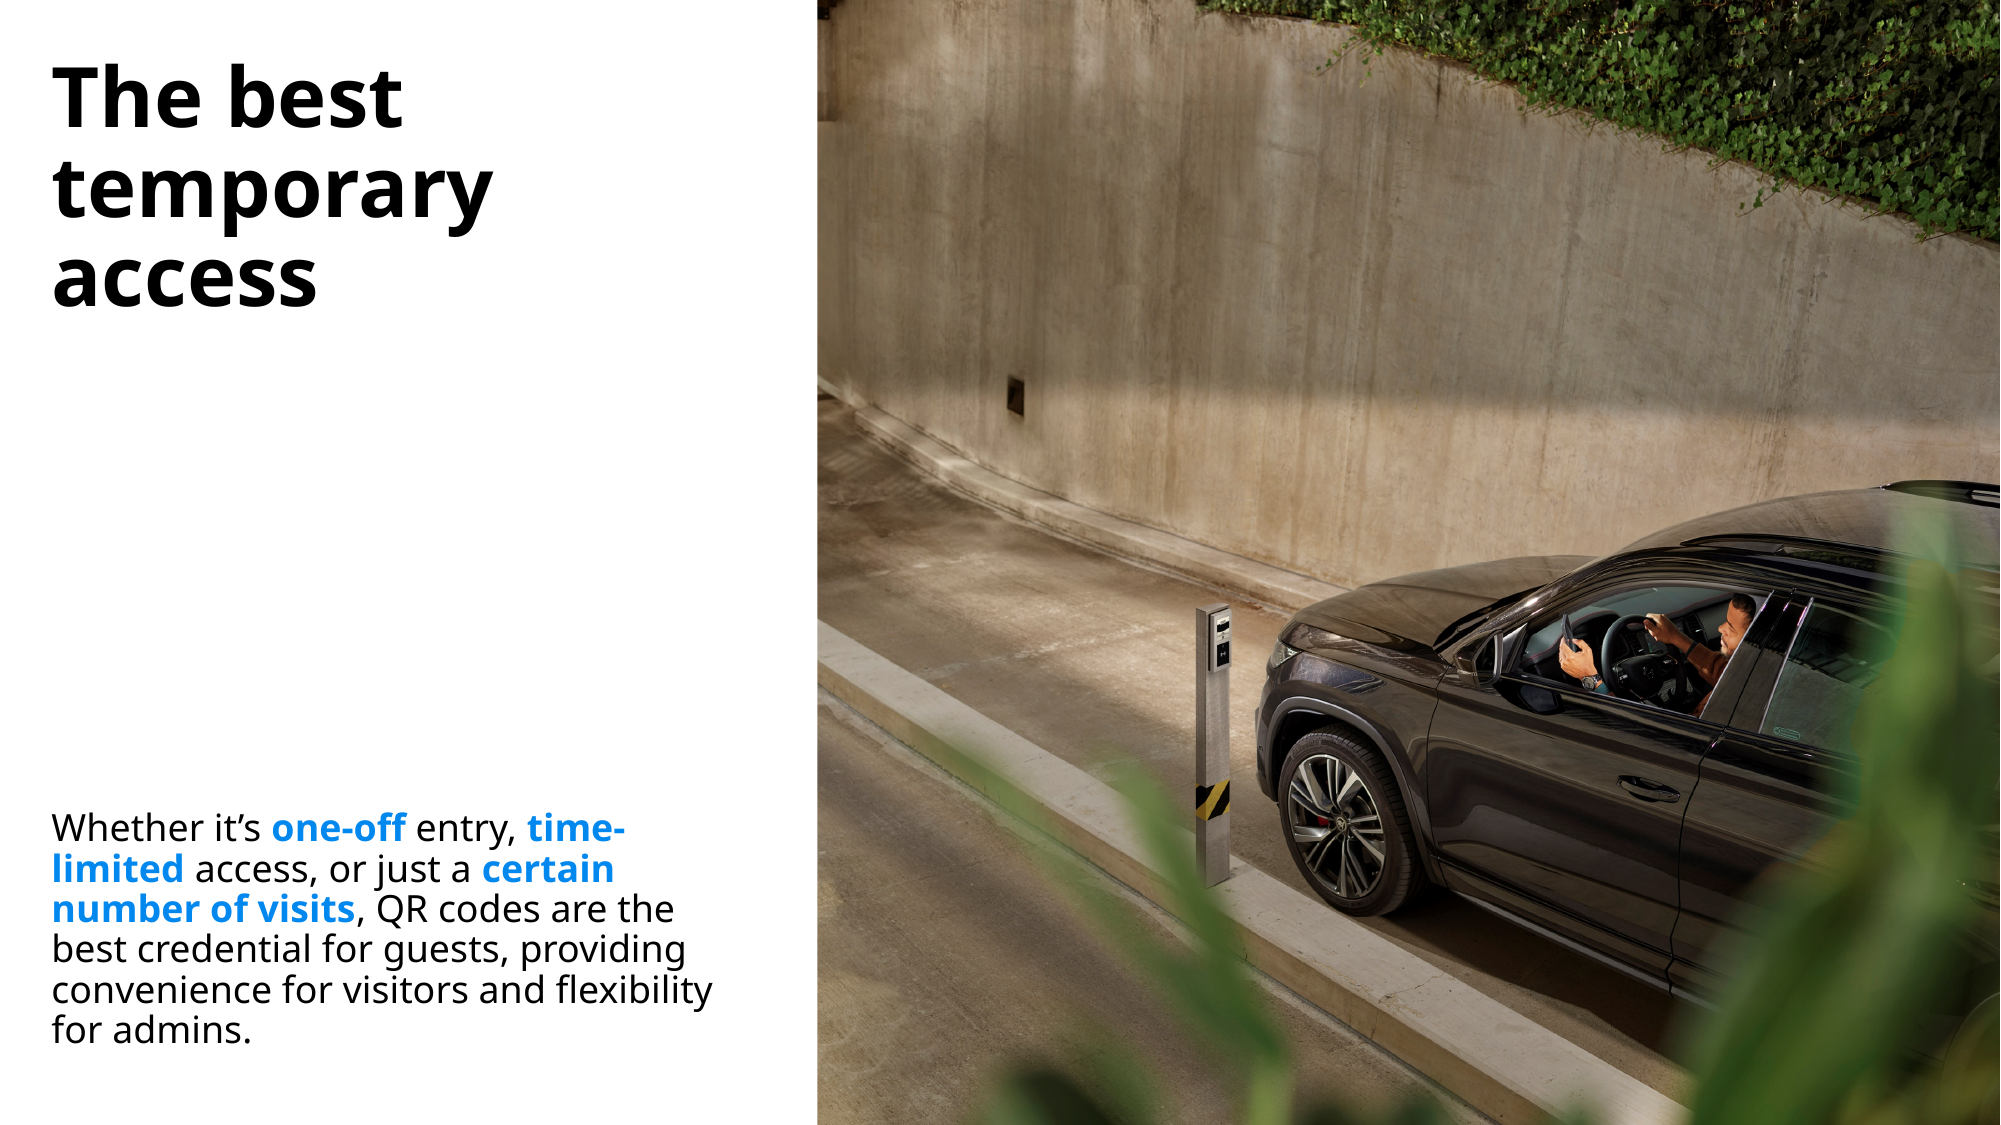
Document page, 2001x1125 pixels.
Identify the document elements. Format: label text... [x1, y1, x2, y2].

title The best temporary access [36, 47, 736, 335]
list Whether it’s one-off entry, time-limited access, or just a certain number of visits, QR codes are the best credential for guests, providing convenience for visitors and flexibility for admins. [36, 801, 766, 1056]
picture [817, 0, 2000, 1125]
